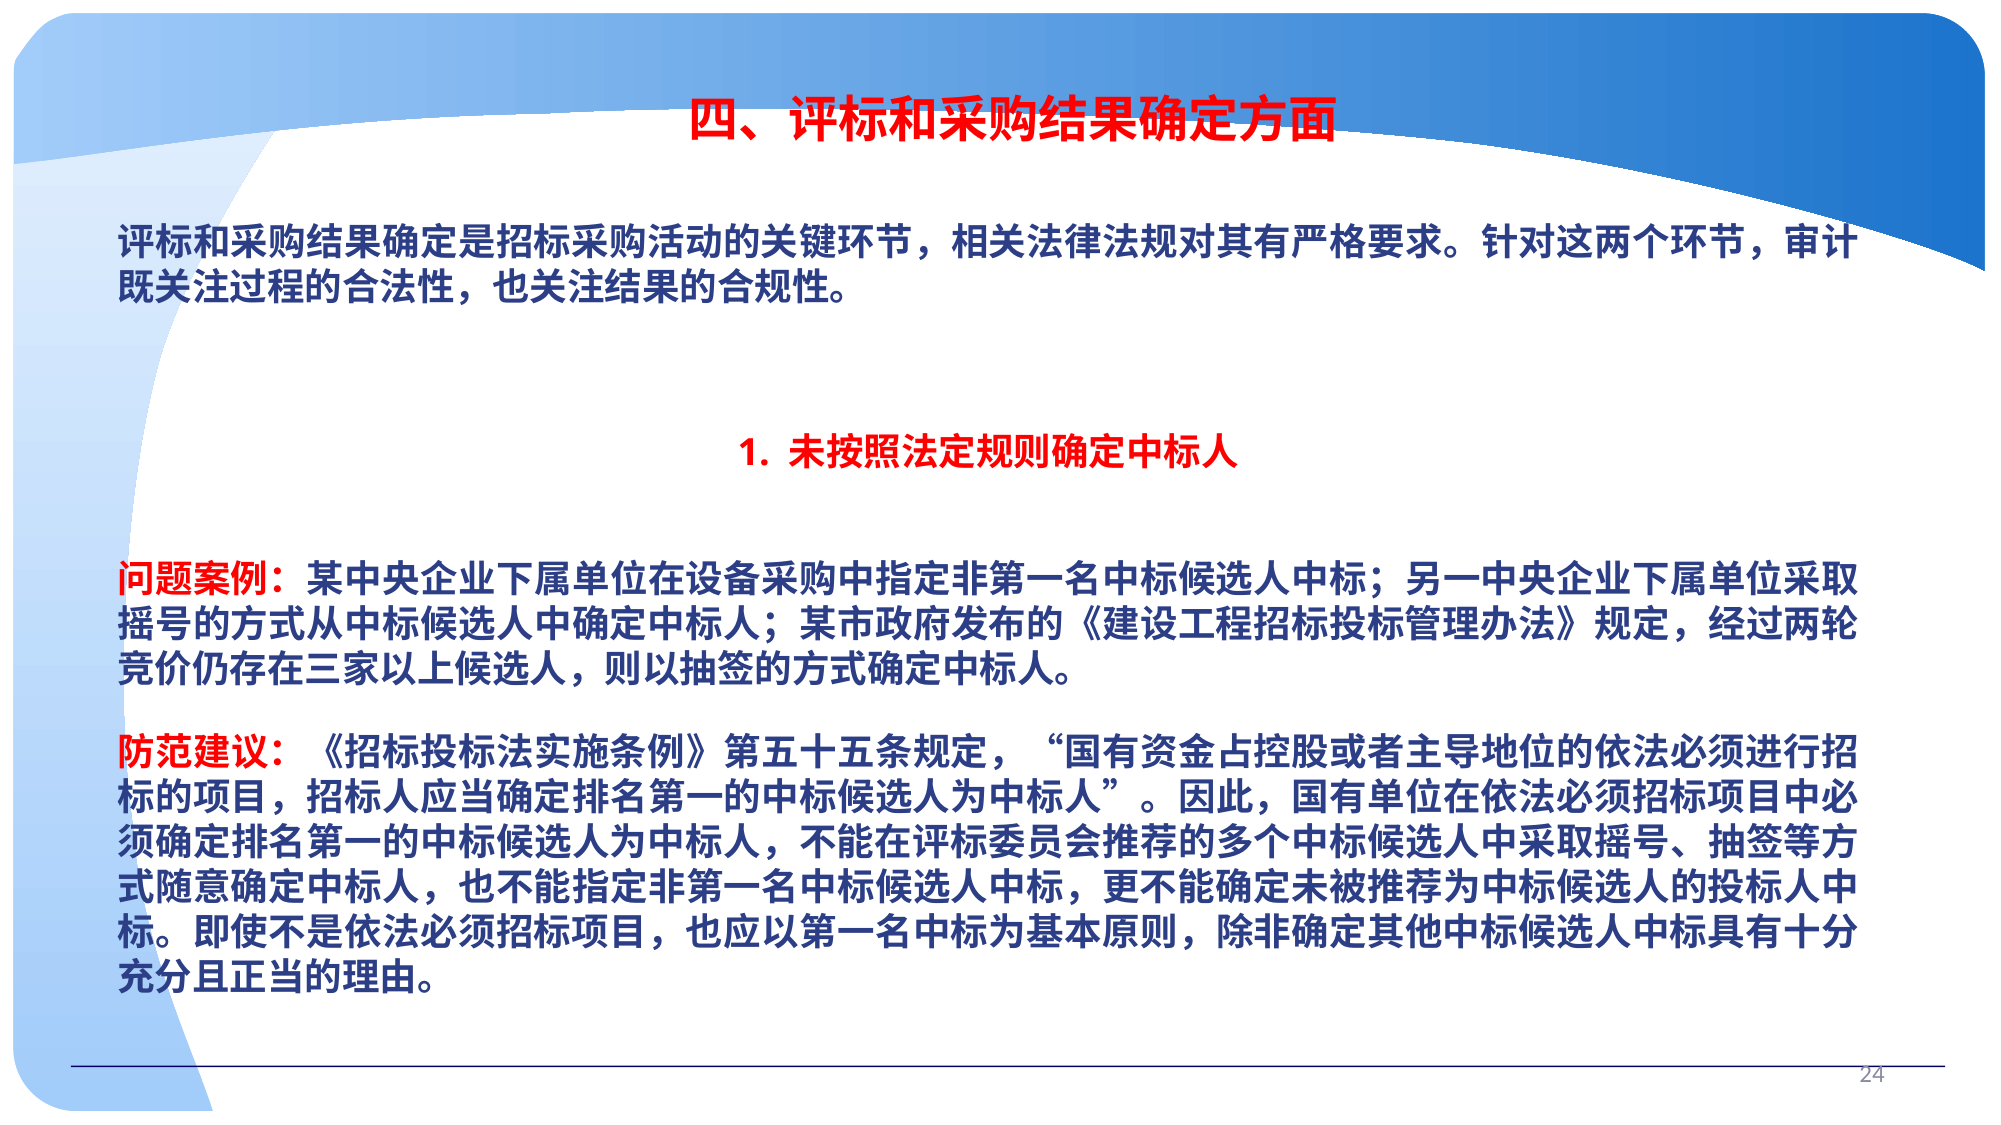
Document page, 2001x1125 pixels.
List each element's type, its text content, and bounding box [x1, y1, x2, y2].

slide_number 24 [1433, 1042, 1901, 1103]
subtitle 四、评标和采购结果确定方面 评标和采购结果确定是招标采购活动的关键环节，相关法律法规对其有严格要求。针对这两个环节，审计既关注过程的合法性，也关注结果的合规性。 1. 未按照法定规则确定中标人 问题案例：某中央企业下属单位在设备采购中指定非第一名中标候选人中标；另一中央企业下属单位采取摇号的方式从中标候选人中确定中标人；某市政府发布的《建设工程招标投标管理办法》规定，经过两轮竞价仍存在三家以上候选人，则以抽签的方式确定中标人。 防范建议：《招标投标法实施条例》第五十五条规定，“国有资金占控股或者主导地位的依法必须进行招标的项目，招标人应当确定排名第一的中标候选人为中标人”。因此，国有单位在依法必须招标项目中必须确定排名第一的中标候选人为中标人，不能在评标委员会推荐的多个中标候选人中采取摇号、抽签等方式随意确定中标人，也不能指定非第一名中标候选人中标，更不能确定未被推荐为中标候选人的投标人中标。即使不是依法必须招标项目，也应以第一名中标为基本原则，除非确定其他中标候选人中标具有十分充分且正当的理由。 [102, 89, 1875, 1024]
